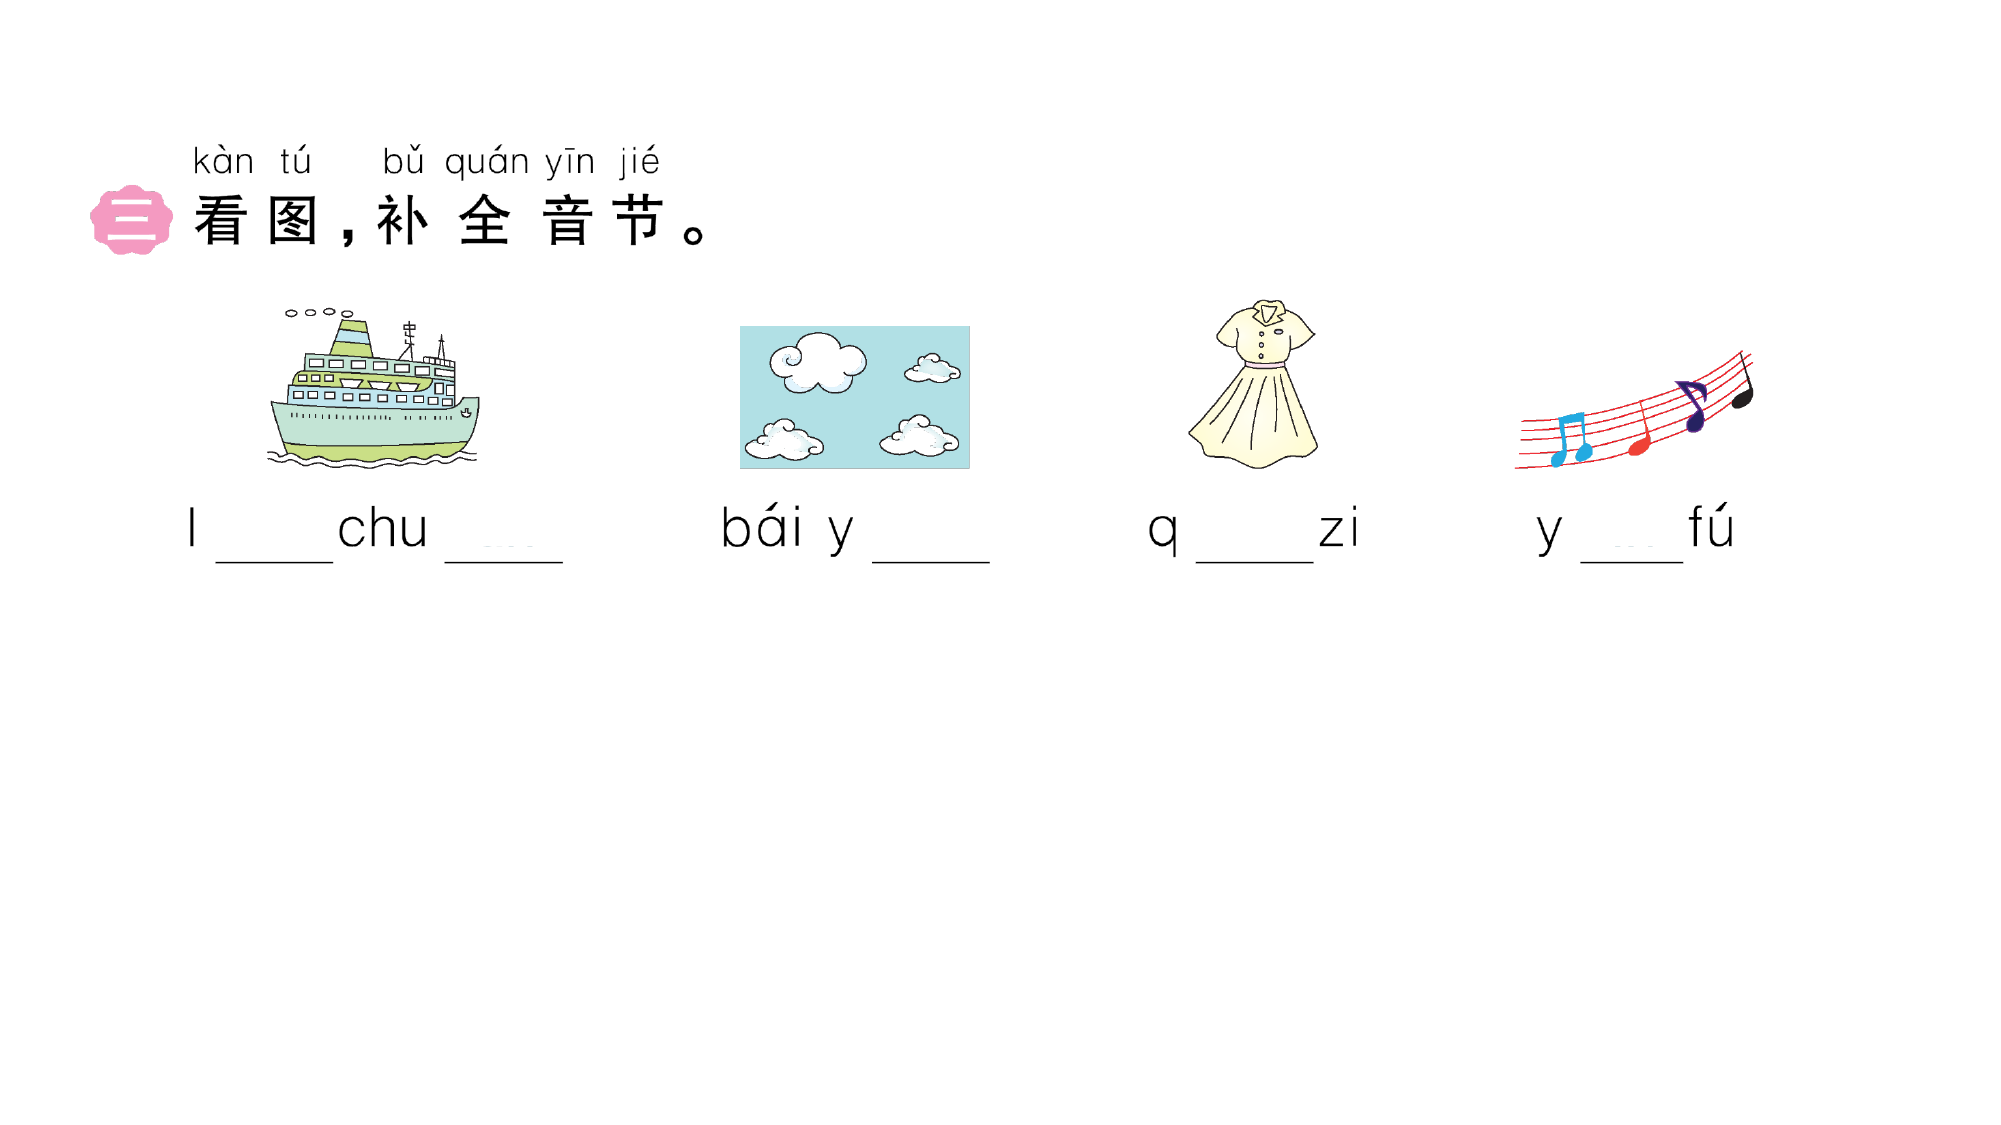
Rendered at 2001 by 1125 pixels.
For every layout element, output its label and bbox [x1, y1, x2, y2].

picture [88, 118, 1979, 585]
